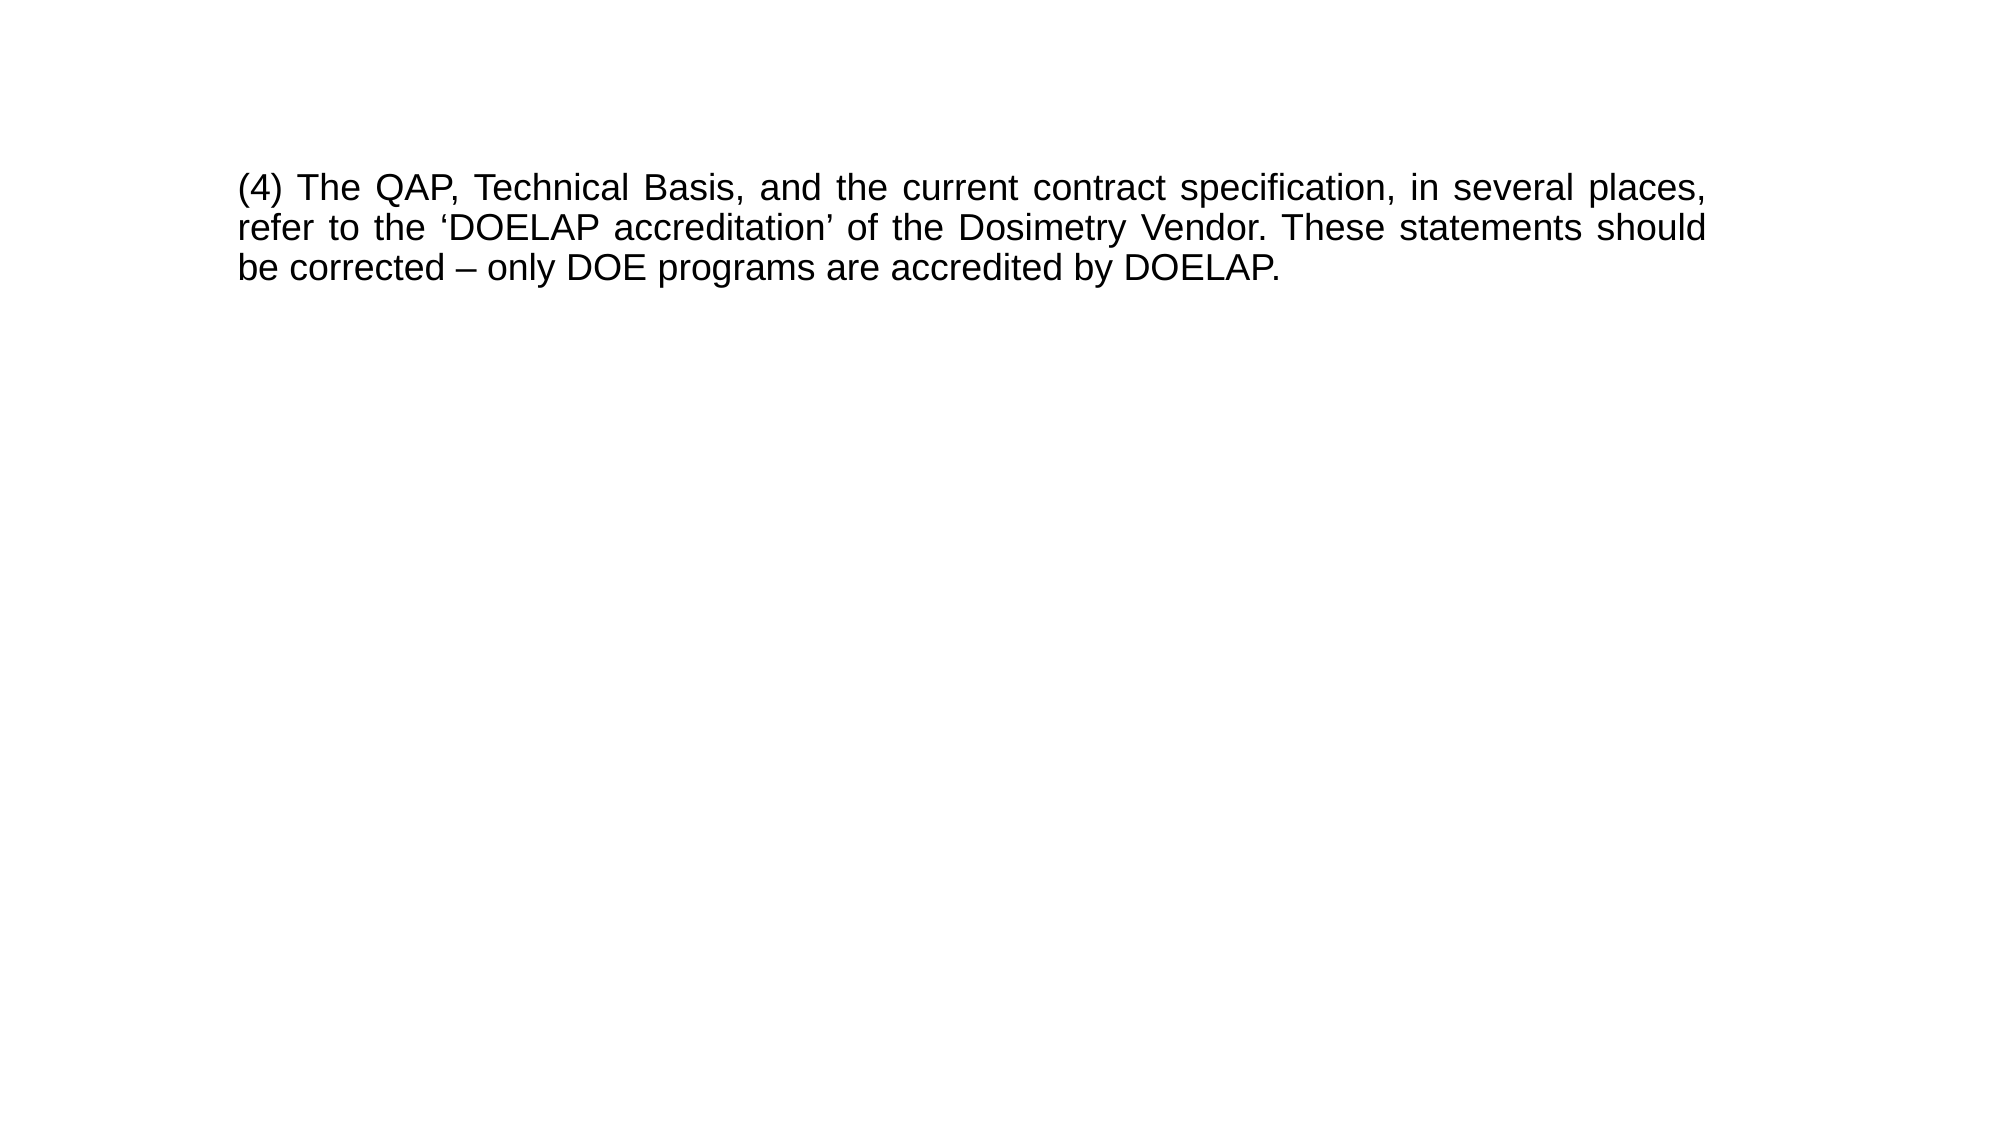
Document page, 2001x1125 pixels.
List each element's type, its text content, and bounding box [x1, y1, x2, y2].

subtitle (4) The QAP, Technical Basis, and the current contract specification, in several places, refer to the ‘DOELAP accreditation’ of the Dosimetry Vendor. These statements should be corrected – only DOE programs are accredited by DOELAP. [222, 160, 1723, 432]
